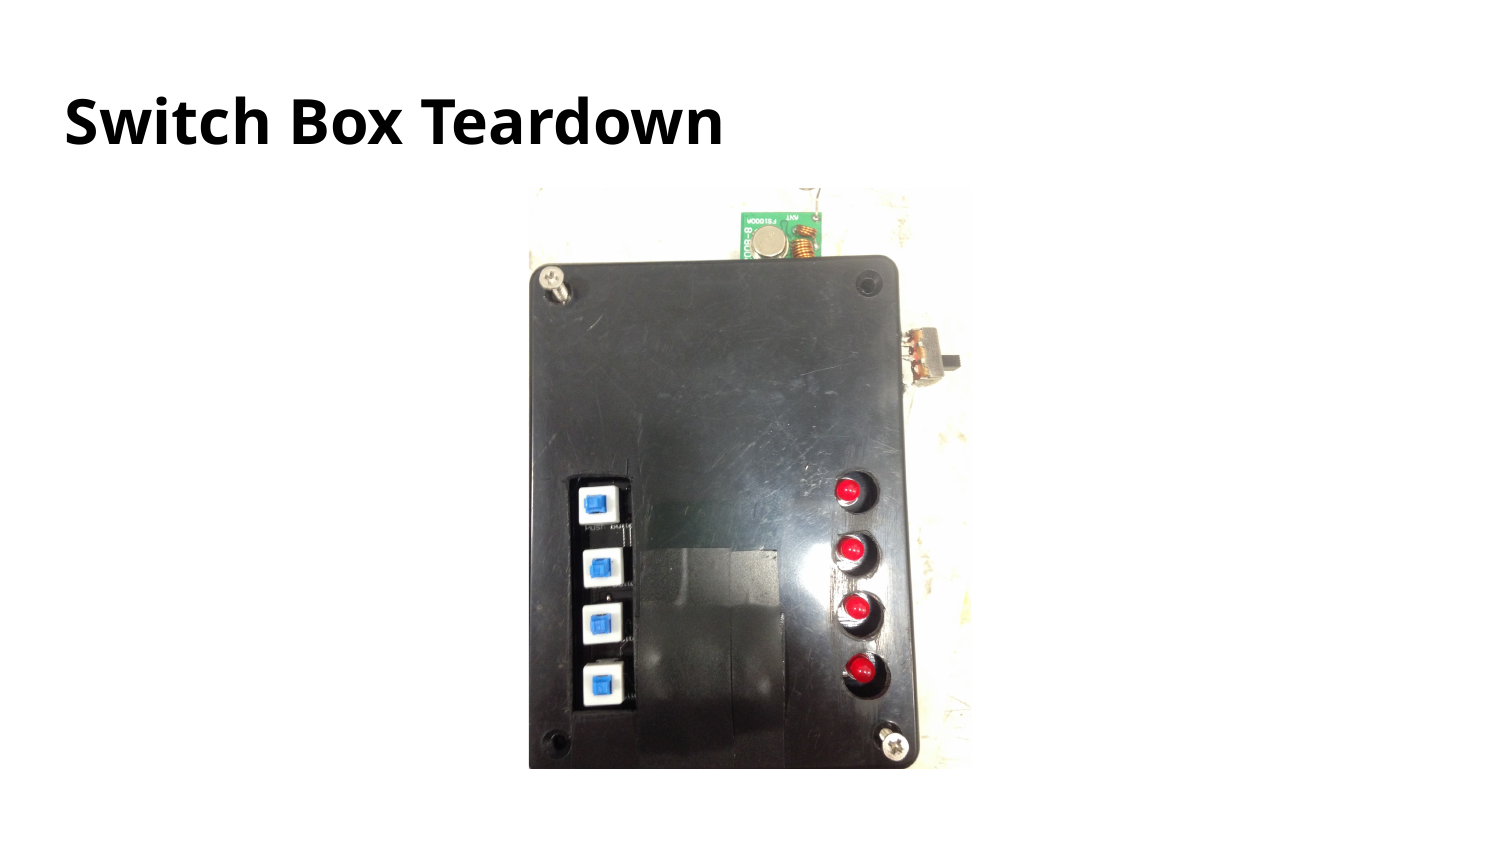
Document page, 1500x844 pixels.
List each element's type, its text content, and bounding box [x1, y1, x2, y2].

picture [528, 188, 972, 769]
title Switch Box Teardown [49, 67, 1448, 173]
